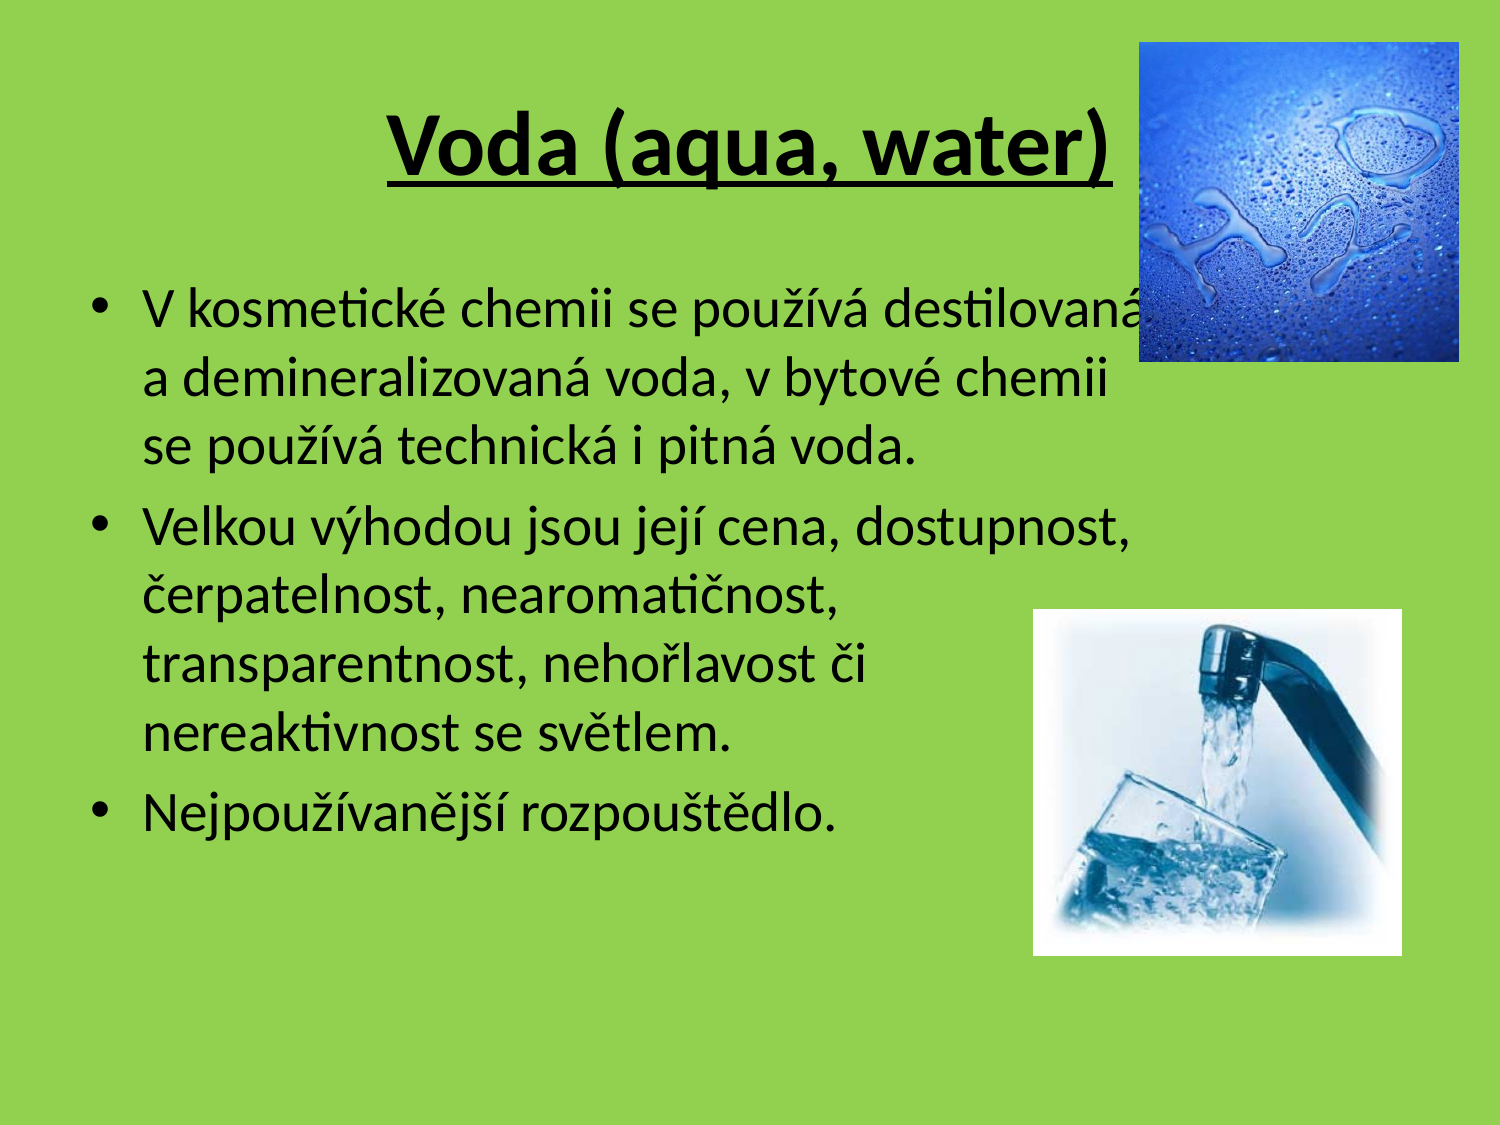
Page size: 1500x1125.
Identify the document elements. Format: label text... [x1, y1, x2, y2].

picture [1033, 609, 1402, 957]
list V kosmetické chemii se používá destilovaná a demineralizovaná voda, v bytové chemii se používá technická i pitná voda. Velkou výhodou jsou její cena, dostupnost, čerpatelnost, nearomatičnost, transparentnost, nehořlavost či nereaktivnost se světlem. Nejpoužívanější rozpouštědlo. [75, 262, 1176, 894]
picture [1139, 42, 1459, 362]
title Voda (aqua, water) [75, 45, 1135, 233]
